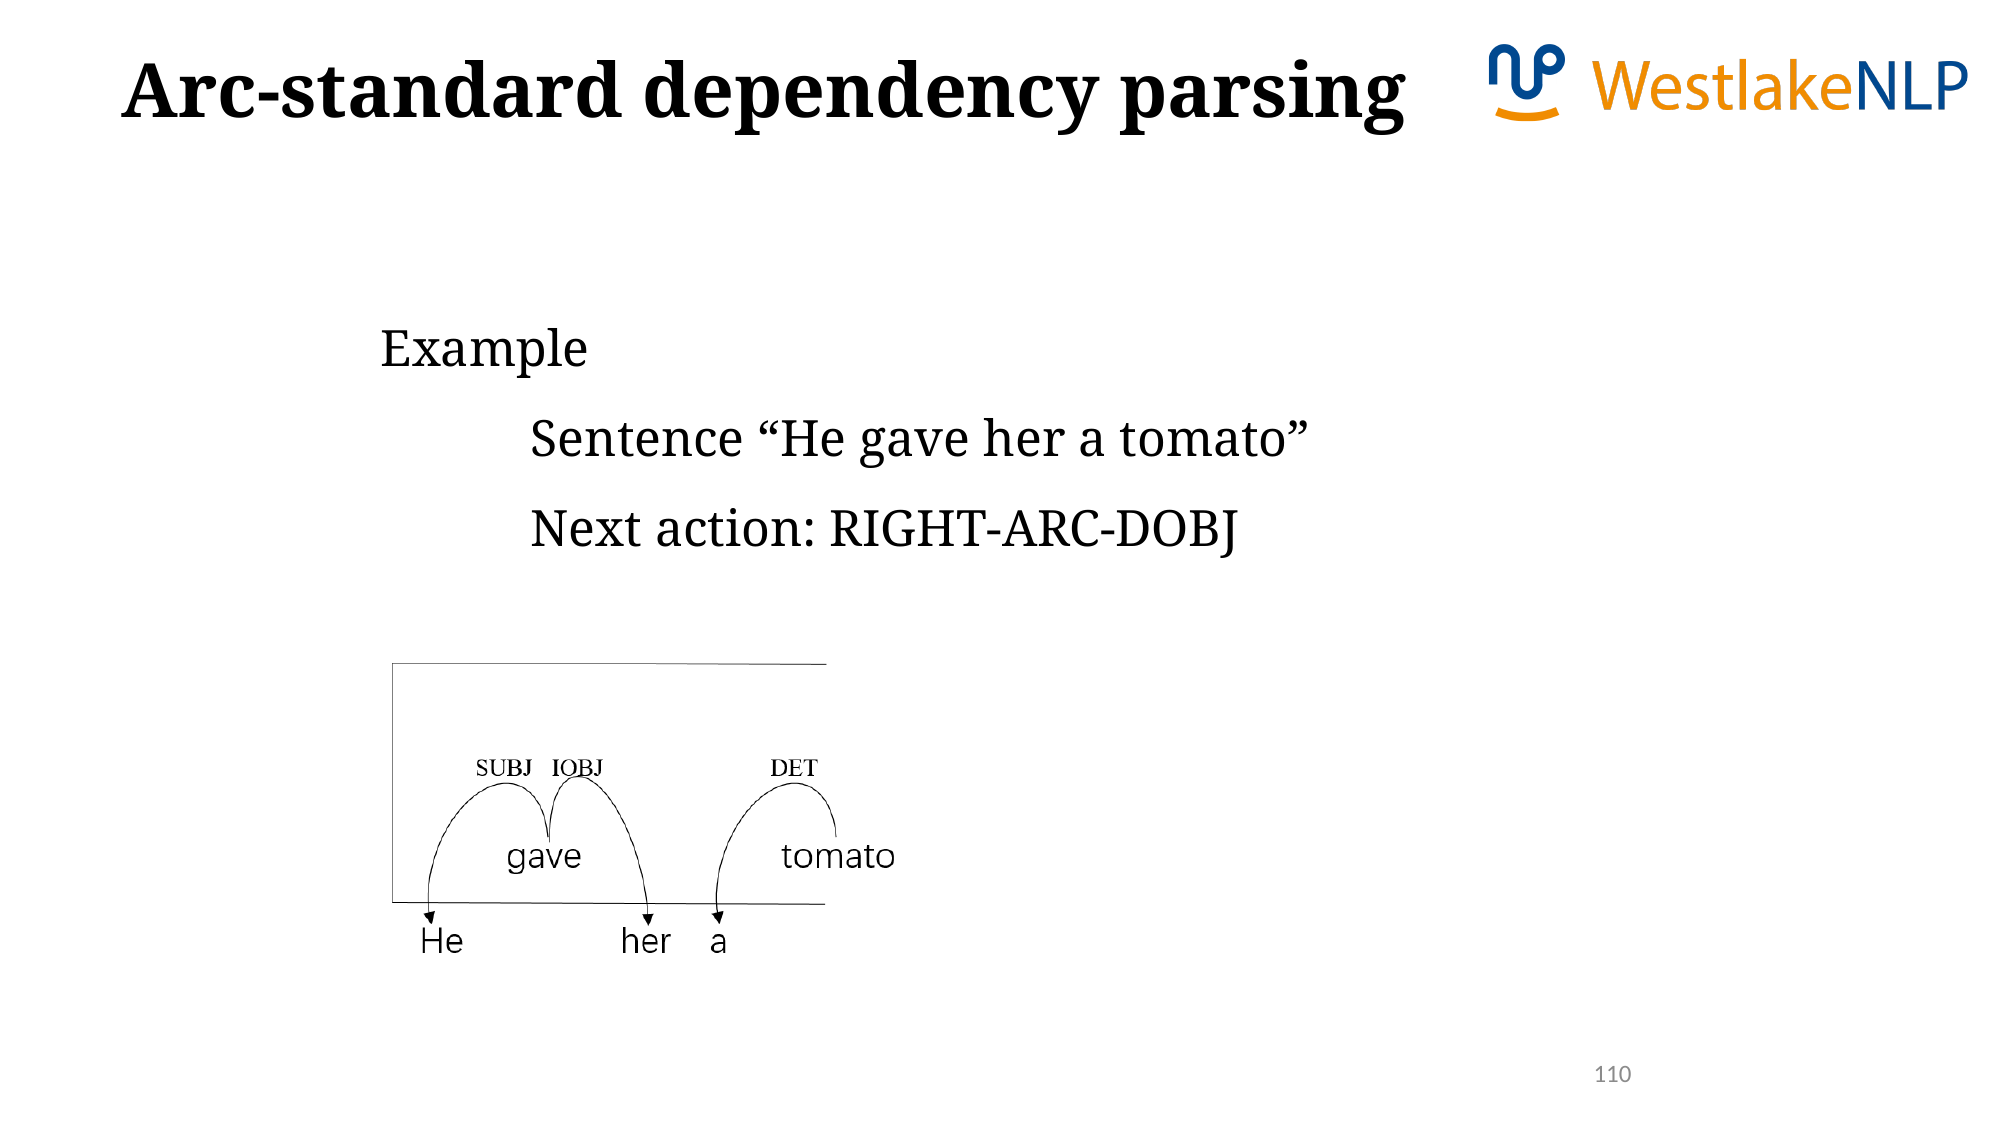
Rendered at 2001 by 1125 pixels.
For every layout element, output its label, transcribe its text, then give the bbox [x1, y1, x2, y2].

text_box Arc-standard dependency parsing [107, 35, 1459, 141]
slide_number 110 [1309, 1042, 1647, 1103]
picture [1459, 0, 2000, 170]
picture [366, 641, 1635, 1051]
text_box Example Sentence “He gave her a tomato” Next action: RIGHT-ARC-DOBJ [366, 278, 1635, 564]
